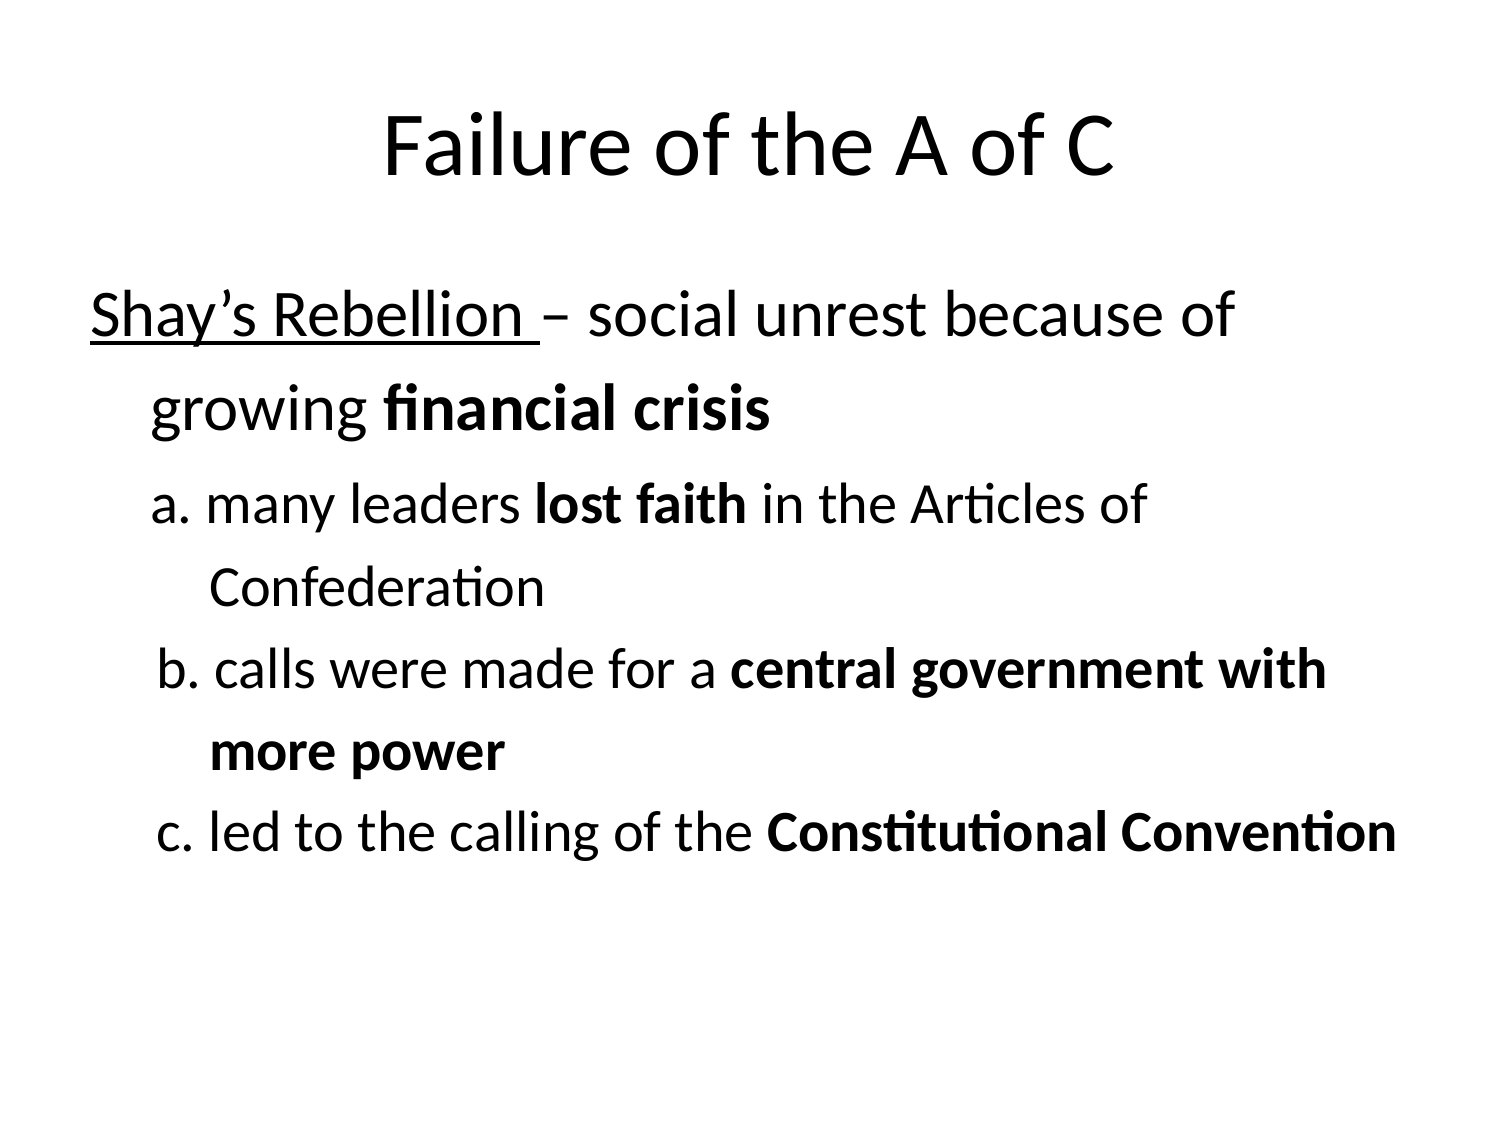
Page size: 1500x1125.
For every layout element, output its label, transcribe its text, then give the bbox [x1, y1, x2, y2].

title Failure of the A of C [75, 45, 1425, 233]
list Shay’s Rebellion – social unrest because of growing financial crisis a. many leaders lost faith in the Articles of Confederation b. calls were made for a central government with more power c. led to the calling of the Constitutional Convention [75, 262, 1475, 1005]
